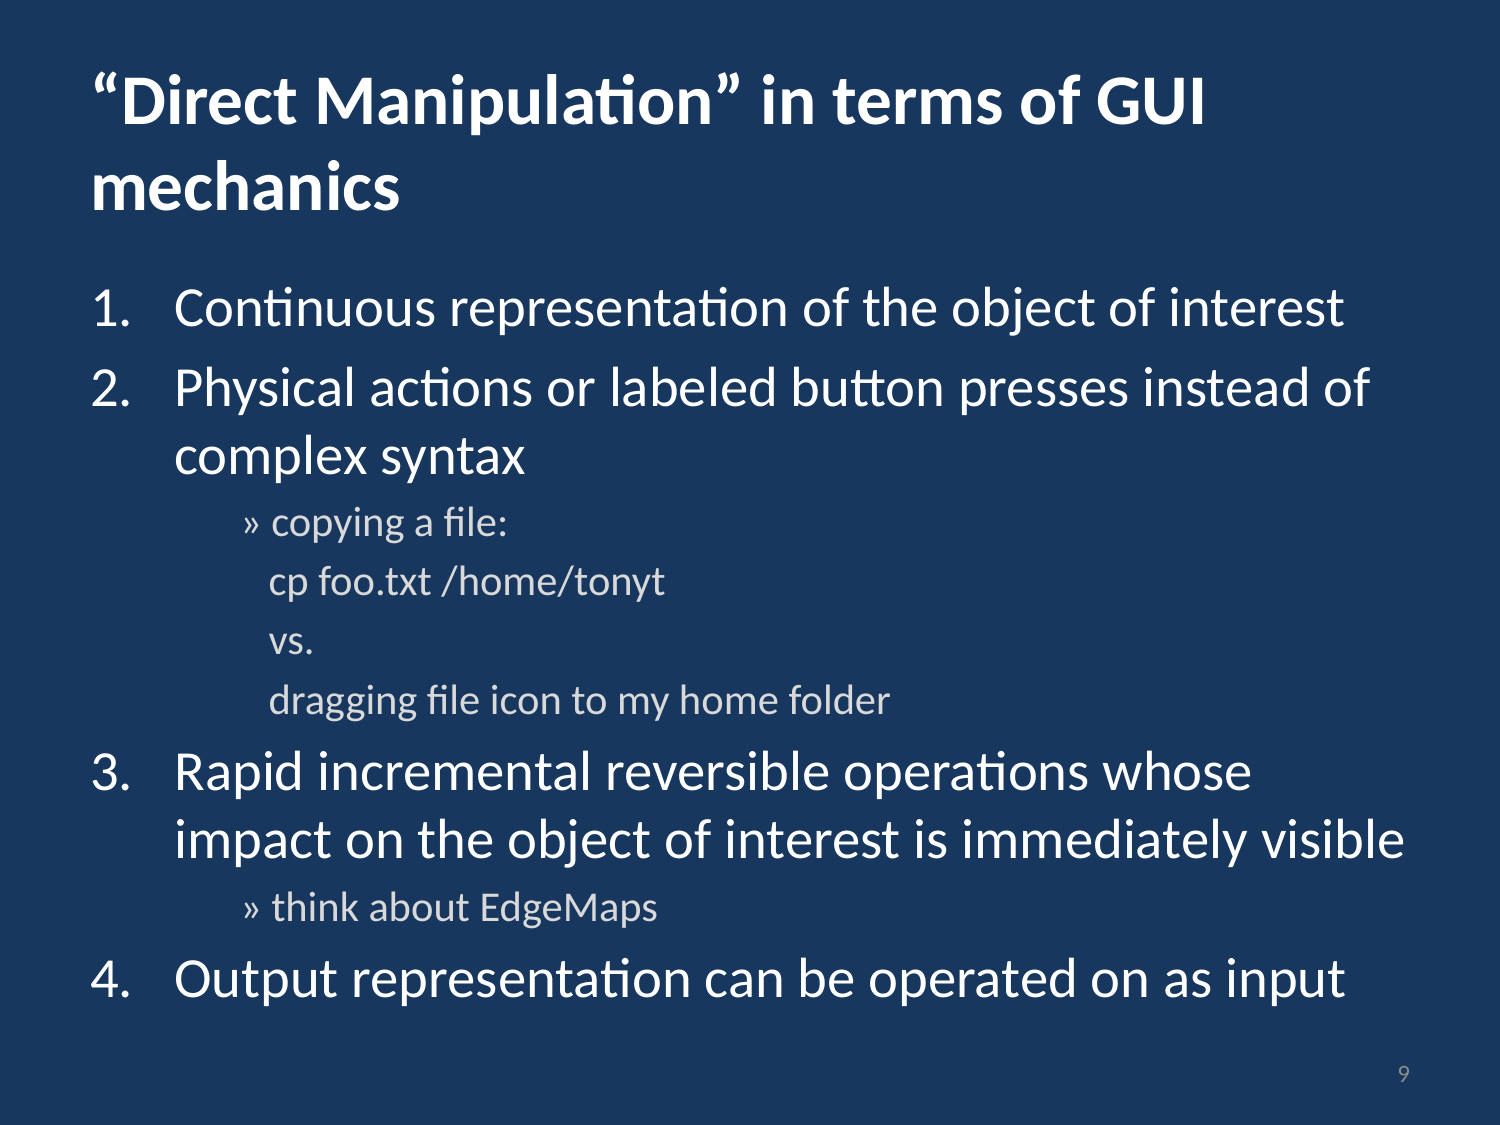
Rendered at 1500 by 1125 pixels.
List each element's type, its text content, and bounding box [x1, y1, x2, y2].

title “Direct Manipulation” in terms of GUI mechanics [75, 45, 1425, 233]
slide_number 9 [1074, 1042, 1425, 1103]
list Continuous representation of the object of interest Physical actions or labeled button presses instead of complex syntax » copying a file: cp foo.txt /home/tonyt vs. dragging file icon to my home folder Rapid incremental reversible operations whose impact on the object of interest is immediately visible » think about EdgeMaps Output representation can be operated on as input [75, 262, 1425, 1077]
